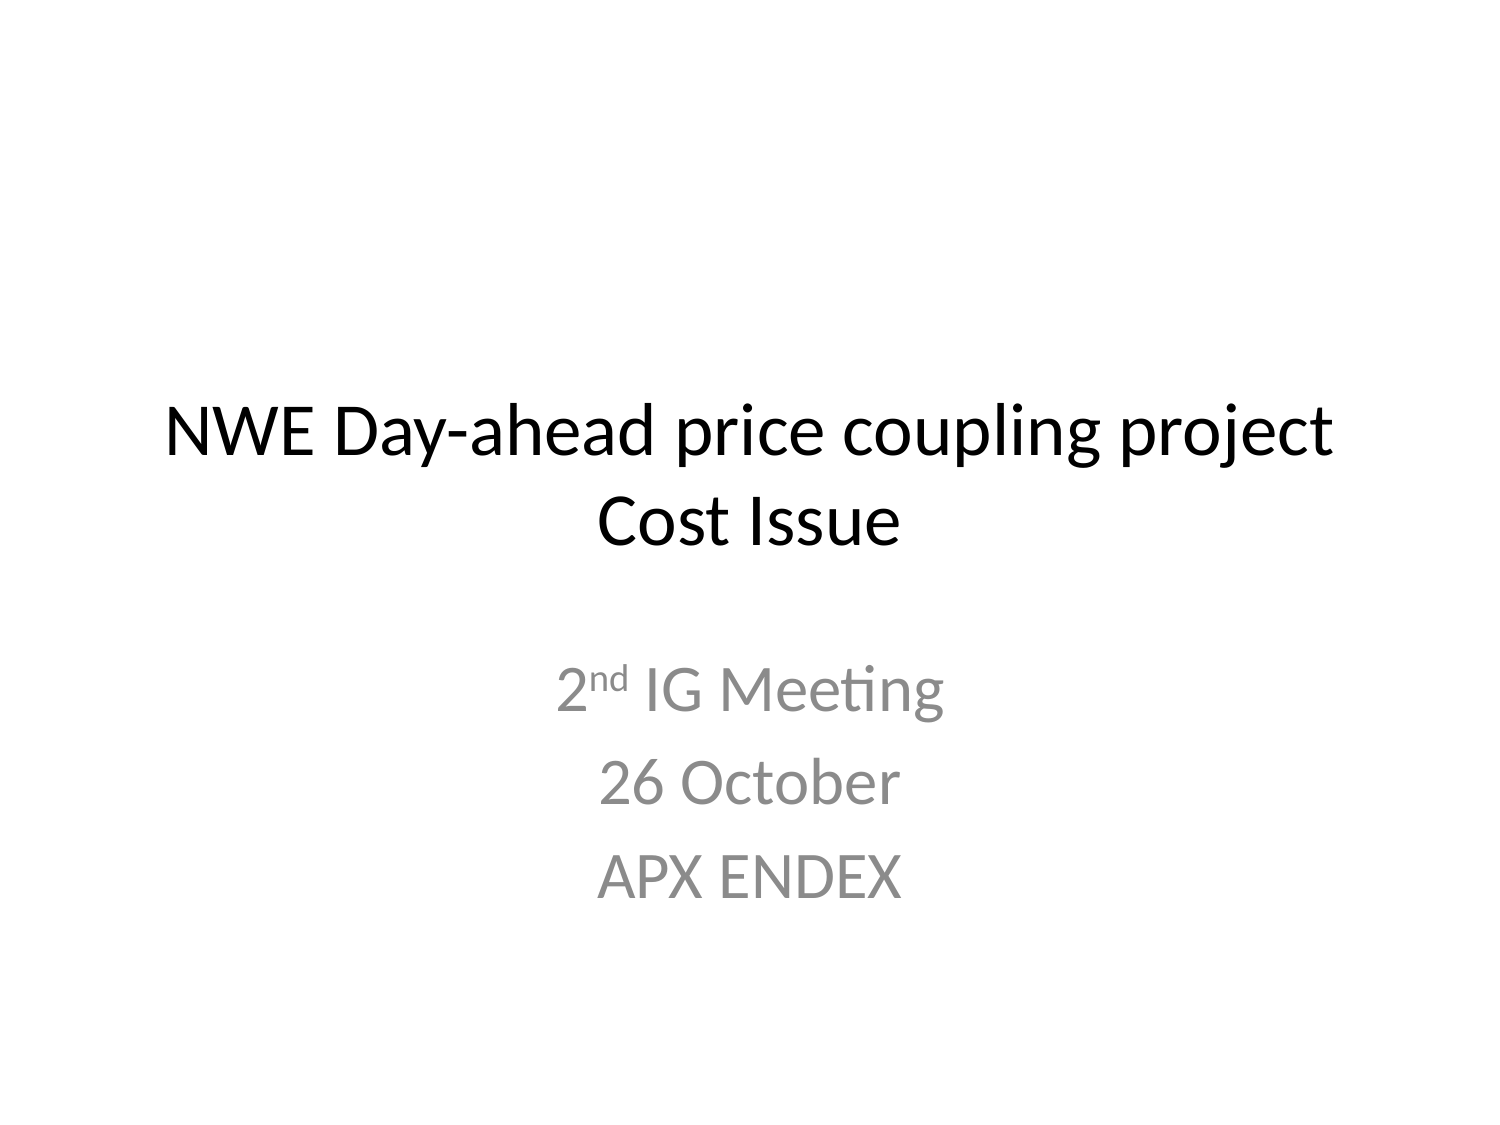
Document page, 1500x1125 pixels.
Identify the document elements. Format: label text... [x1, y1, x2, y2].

title NWE Day-ahead price coupling project Cost Issue [112, 349, 1388, 591]
subtitle 2nd IG Meeting 26 October APX ENDEX [225, 637, 1275, 925]
